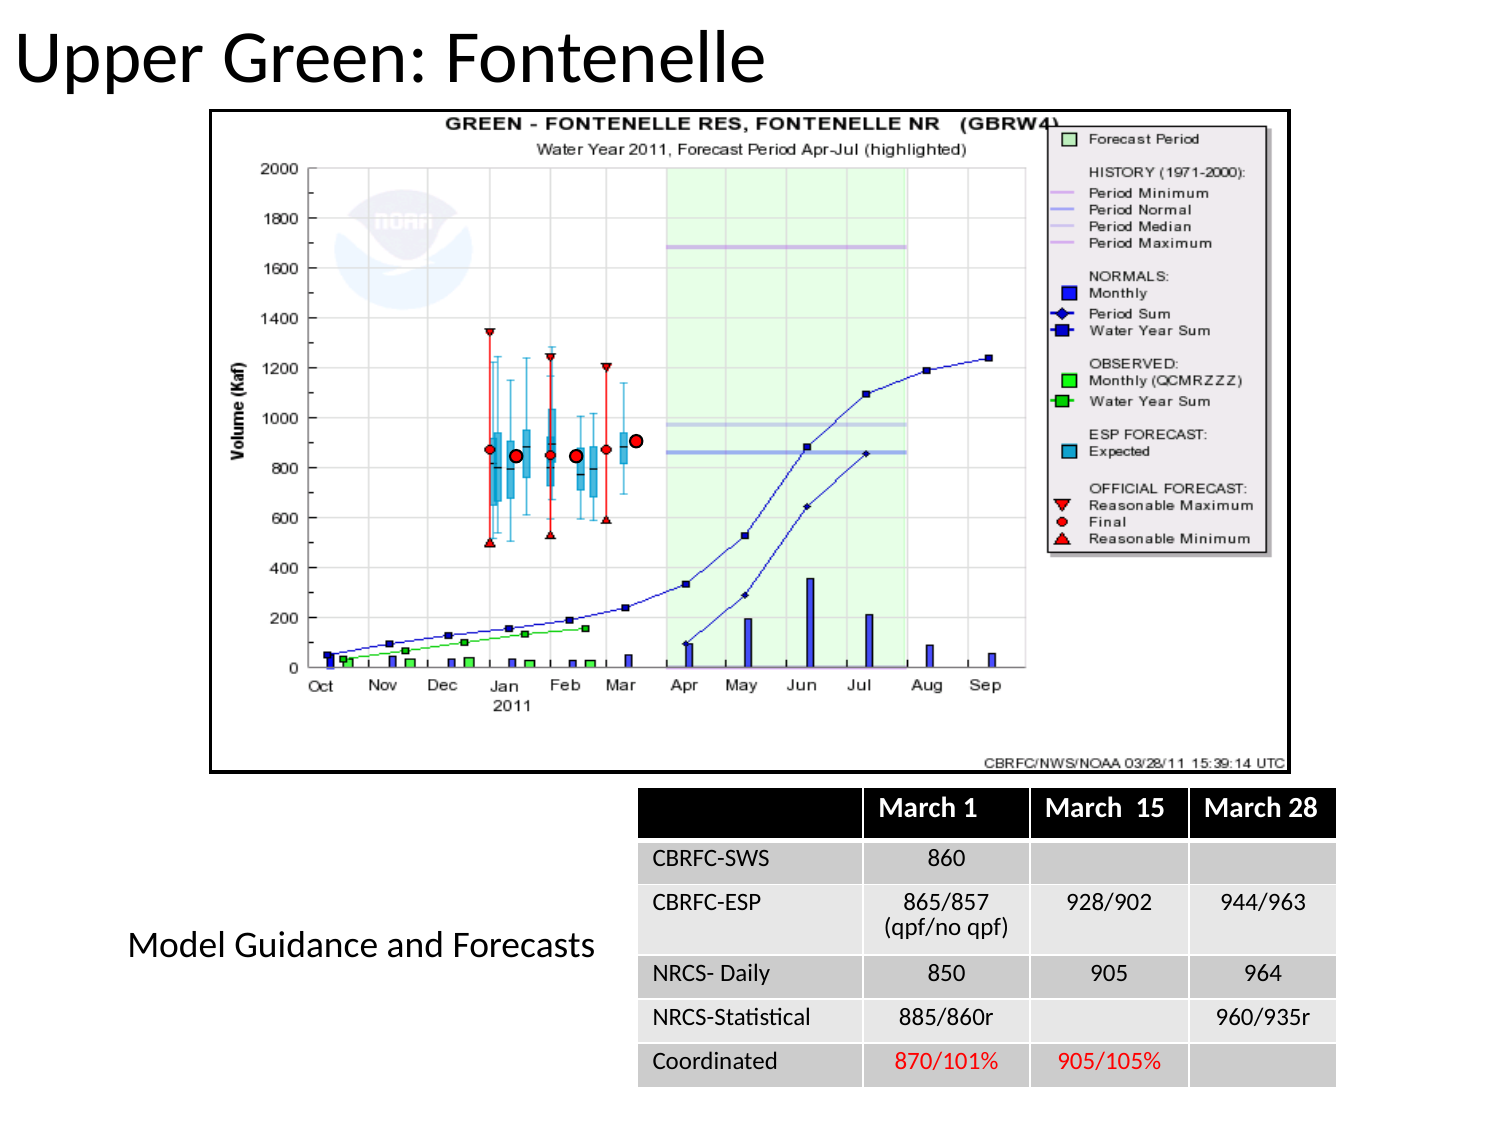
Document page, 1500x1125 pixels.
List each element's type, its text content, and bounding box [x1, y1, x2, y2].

table_cell 865/857 (qpf/no qpf) [864, 885, 1029, 954]
table_cell 885/860r [864, 1000, 1029, 1042]
table_cell [1190, 1044, 1336, 1087]
table_cell [1031, 843, 1188, 884]
table_cell 960/935r [1190, 1000, 1336, 1042]
table_cell 964 [1190, 956, 1336, 998]
table_cell 905/105% [1031, 1044, 1188, 1087]
table_cell NRCS- Daily [638, 956, 862, 998]
table_cell [1031, 1000, 1188, 1042]
table_header March 28 [1190, 788, 1336, 838]
table_cell 928/902 [1031, 885, 1188, 954]
table_cell 944/963 [1190, 885, 1336, 954]
table_header March 15 [1031, 788, 1188, 838]
text_box Model Guidance and Forecasts [112, 912, 663, 973]
picture [212, 112, 1288, 771]
table_cell 850 [864, 956, 1029, 998]
table_cell 860 [864, 843, 1029, 884]
table_cell Coordinated [638, 1044, 862, 1087]
table_cell CBRFC-ESP [638, 885, 862, 954]
table_cell NRCS-Statistical [638, 1000, 862, 1042]
table_cell 870/101% [864, 1044, 1029, 1087]
text_box Upper Green: Fontenelle [0, 0, 1025, 113]
table_cell CBRFC-SWS [638, 843, 862, 884]
table_cell 905 [1031, 956, 1188, 998]
table_cell [1190, 843, 1336, 884]
table_header March 1 [864, 788, 1029, 838]
table_header [638, 788, 862, 838]
